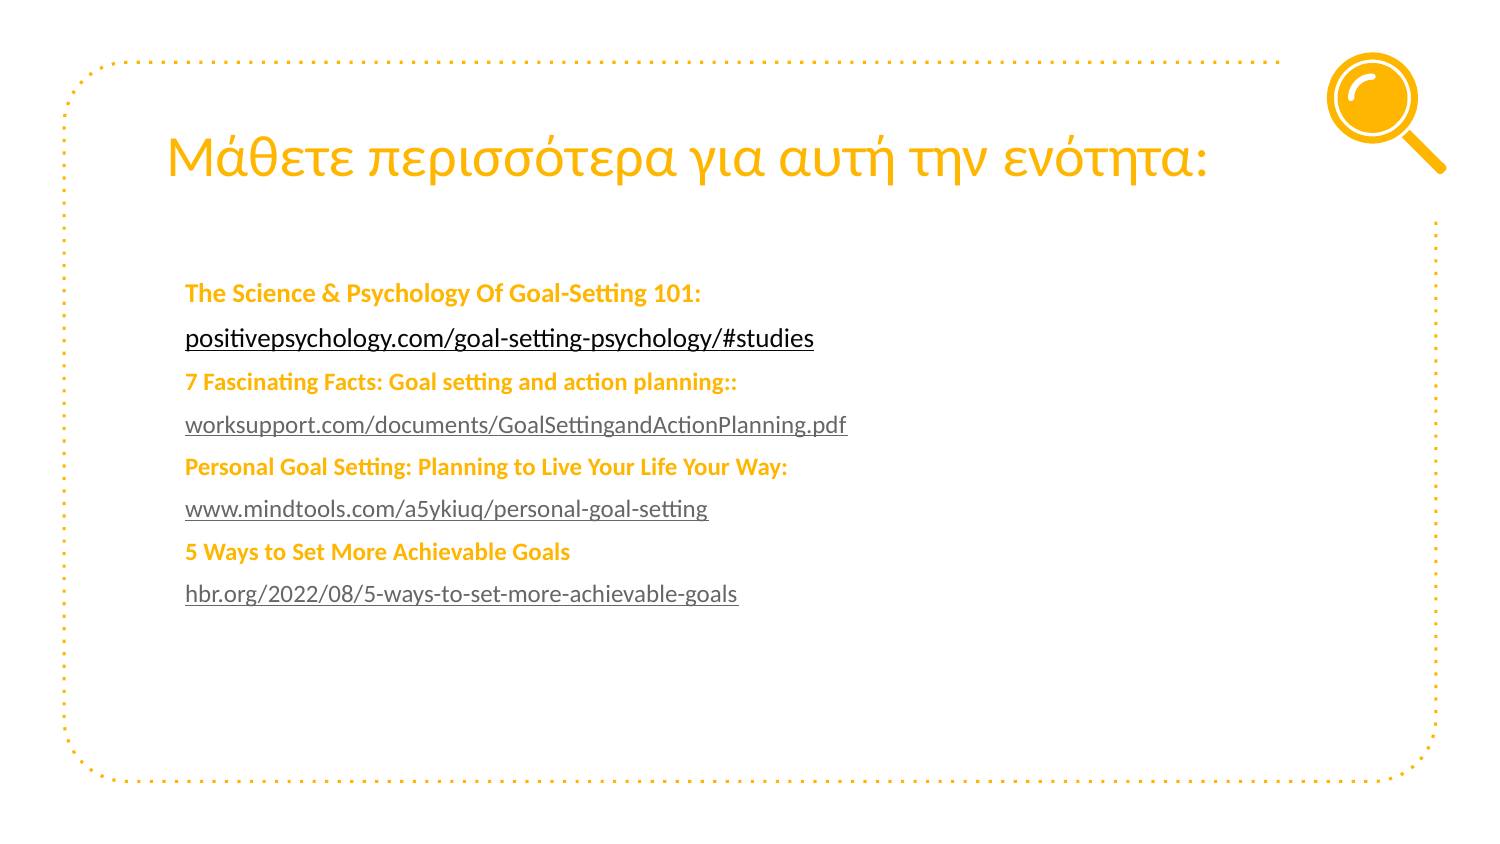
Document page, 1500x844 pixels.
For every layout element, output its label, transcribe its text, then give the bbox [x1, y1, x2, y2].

list The Science & Psychology Of Goal-Setting 101: positivepsychology.com/goal-setting-psychology/#studies 7 Fascinating Facts: Goal setting and action planning:: worksupport.com/documents/GoalSettingandActionPlanning.pdf Personal Goal Setting: Planning to Live Your Life Your Way: www.mindtools.com/a5ykiuq/personal-goal-setting 5 Ways to Set More Achievable Goals hbr.org/2022/08/5-ways-to-set-more-achievable-goals [151, 260, 1393, 649]
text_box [1326, 52, 1447, 175]
title Μάθετε περισσότερα για αυτή την ενότητα: [151, 102, 1278, 246]
